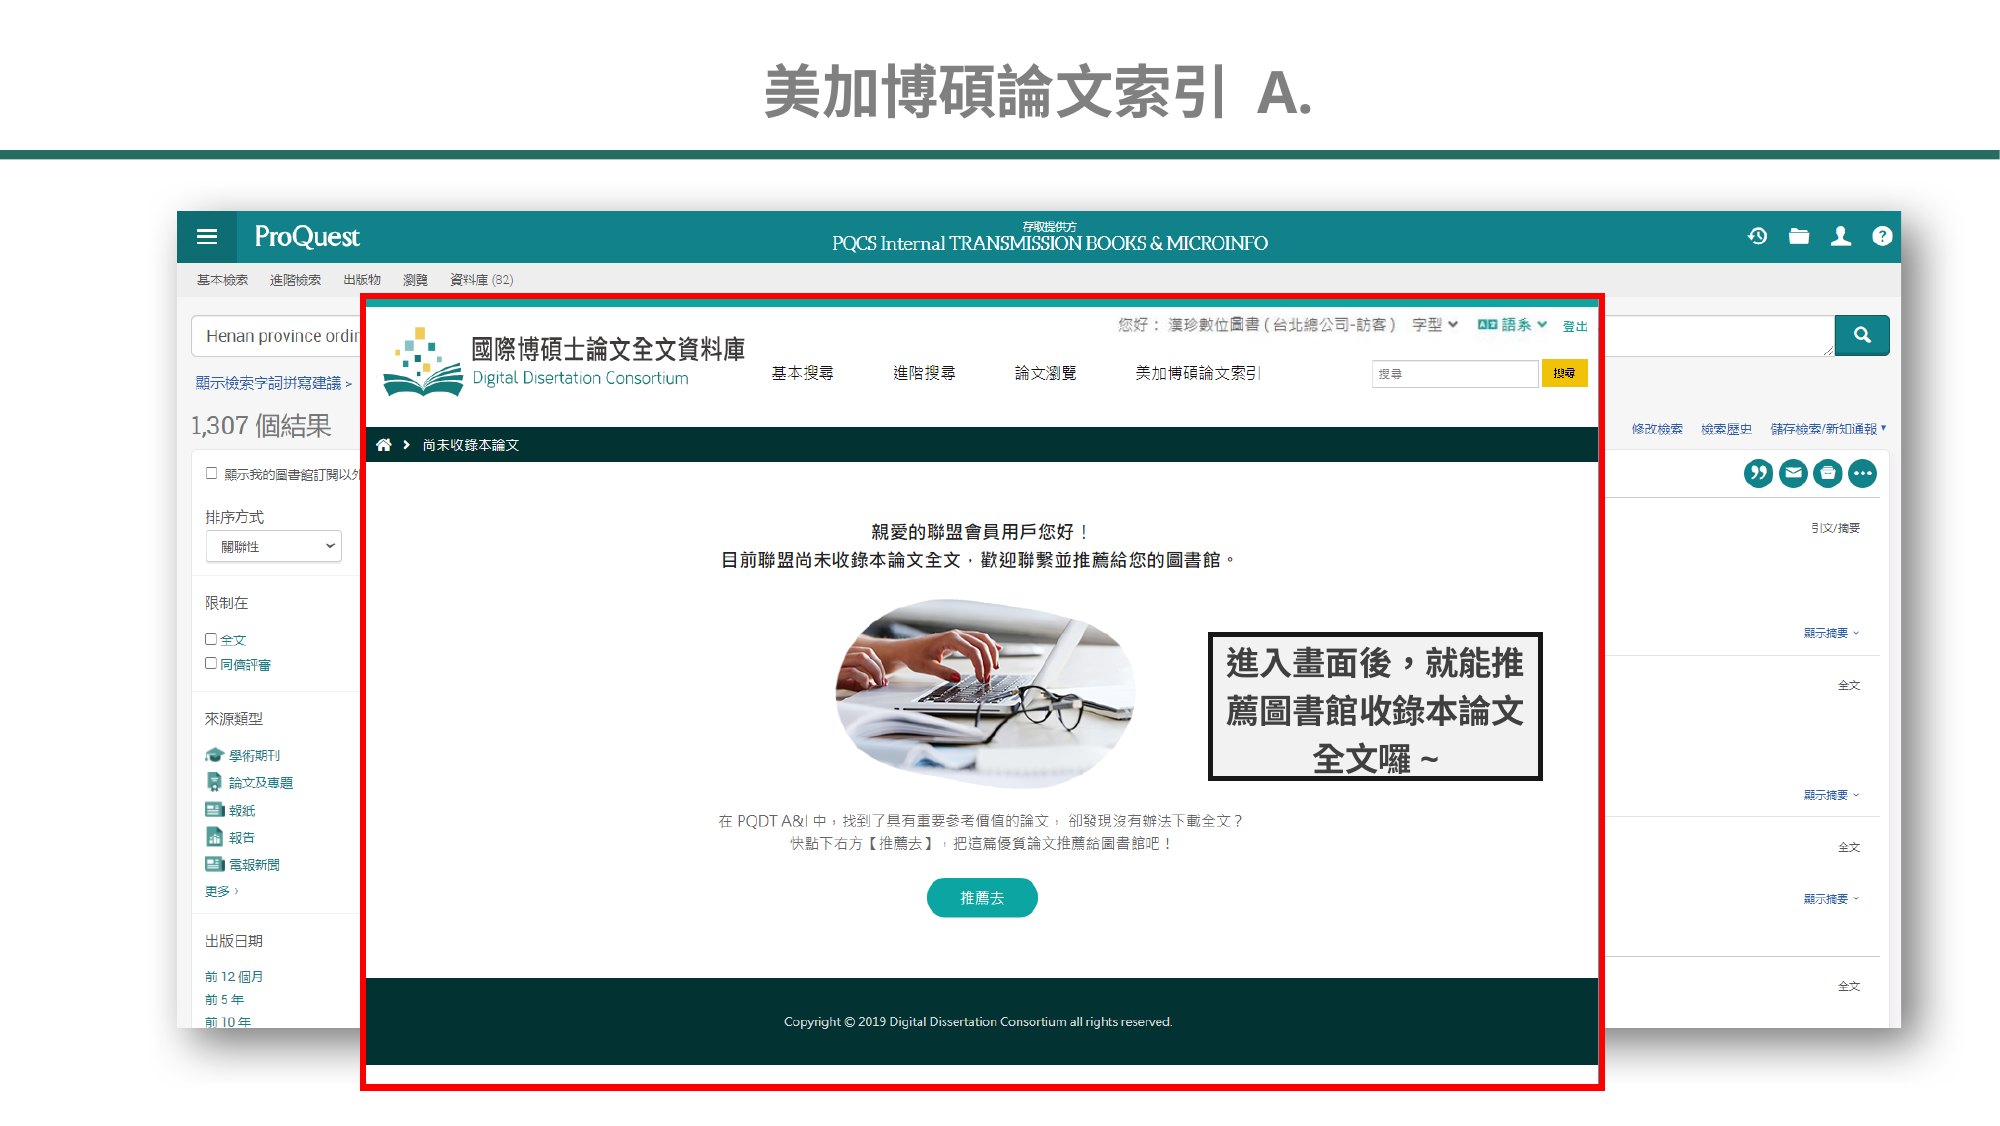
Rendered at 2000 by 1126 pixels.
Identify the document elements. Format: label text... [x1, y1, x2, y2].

text_box 美加博碩論文索引 A. [749, 48, 1329, 133]
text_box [365, 298, 1600, 1085]
text_box [0, 148, 2000, 161]
picture [176, 210, 1902, 1028]
